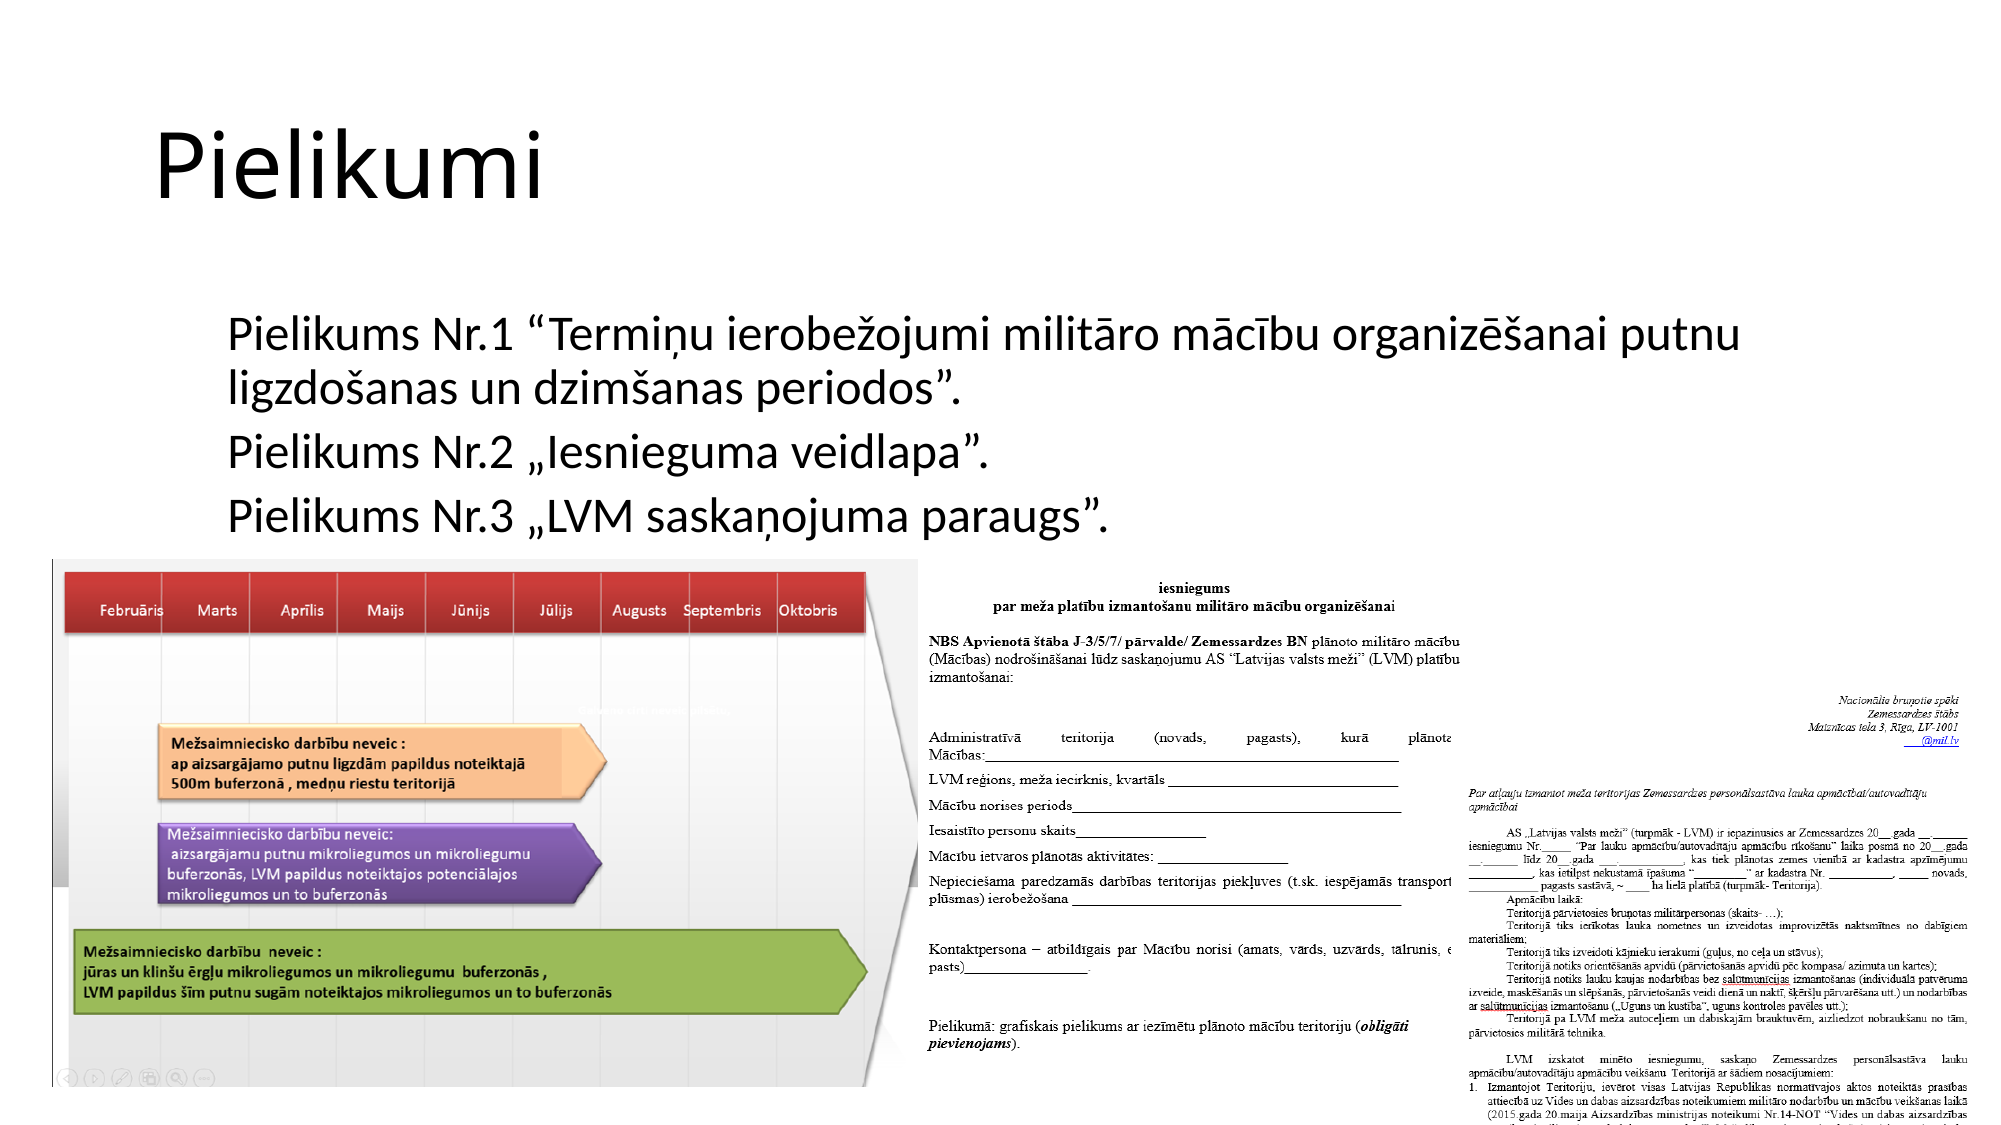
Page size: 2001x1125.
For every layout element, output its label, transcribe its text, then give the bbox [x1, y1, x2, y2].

list Pielikums Nr.1 “Termiņu ierobežojumi militāro mācību organizēšanai putnu ligzdošanas un dzimšanas periodos”. Pielikums Nr.2 „Iesnieguma veidlapa”. Pielikums Nr.3 „LVM saskaņojuma paraugs”. [137, 299, 1863, 677]
picture [52, 549, 2000, 1125]
title Pielikumi [137, 59, 1863, 278]
